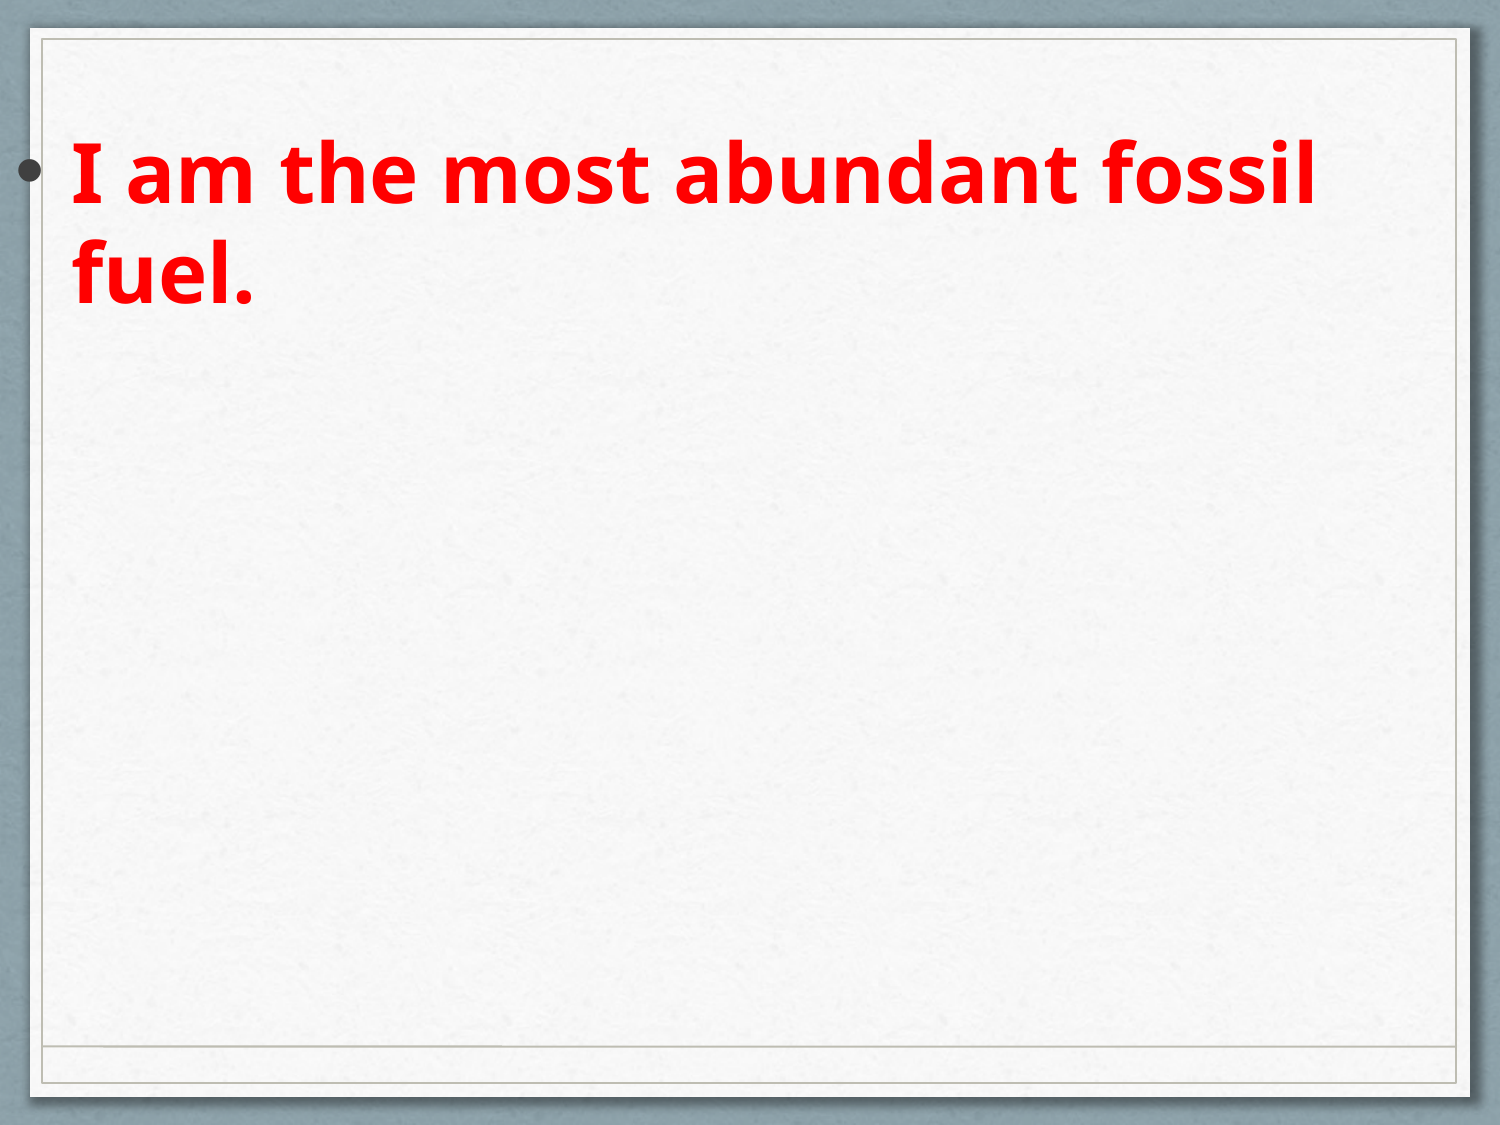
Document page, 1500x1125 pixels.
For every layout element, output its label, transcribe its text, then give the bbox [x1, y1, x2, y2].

picture [30, 28, 1470, 1097]
picture [43, 40, 1455, 1045]
list I am the most abundant fossil fuel. [0, 112, 1350, 855]
picture [43, 1048, 1455, 1082]
